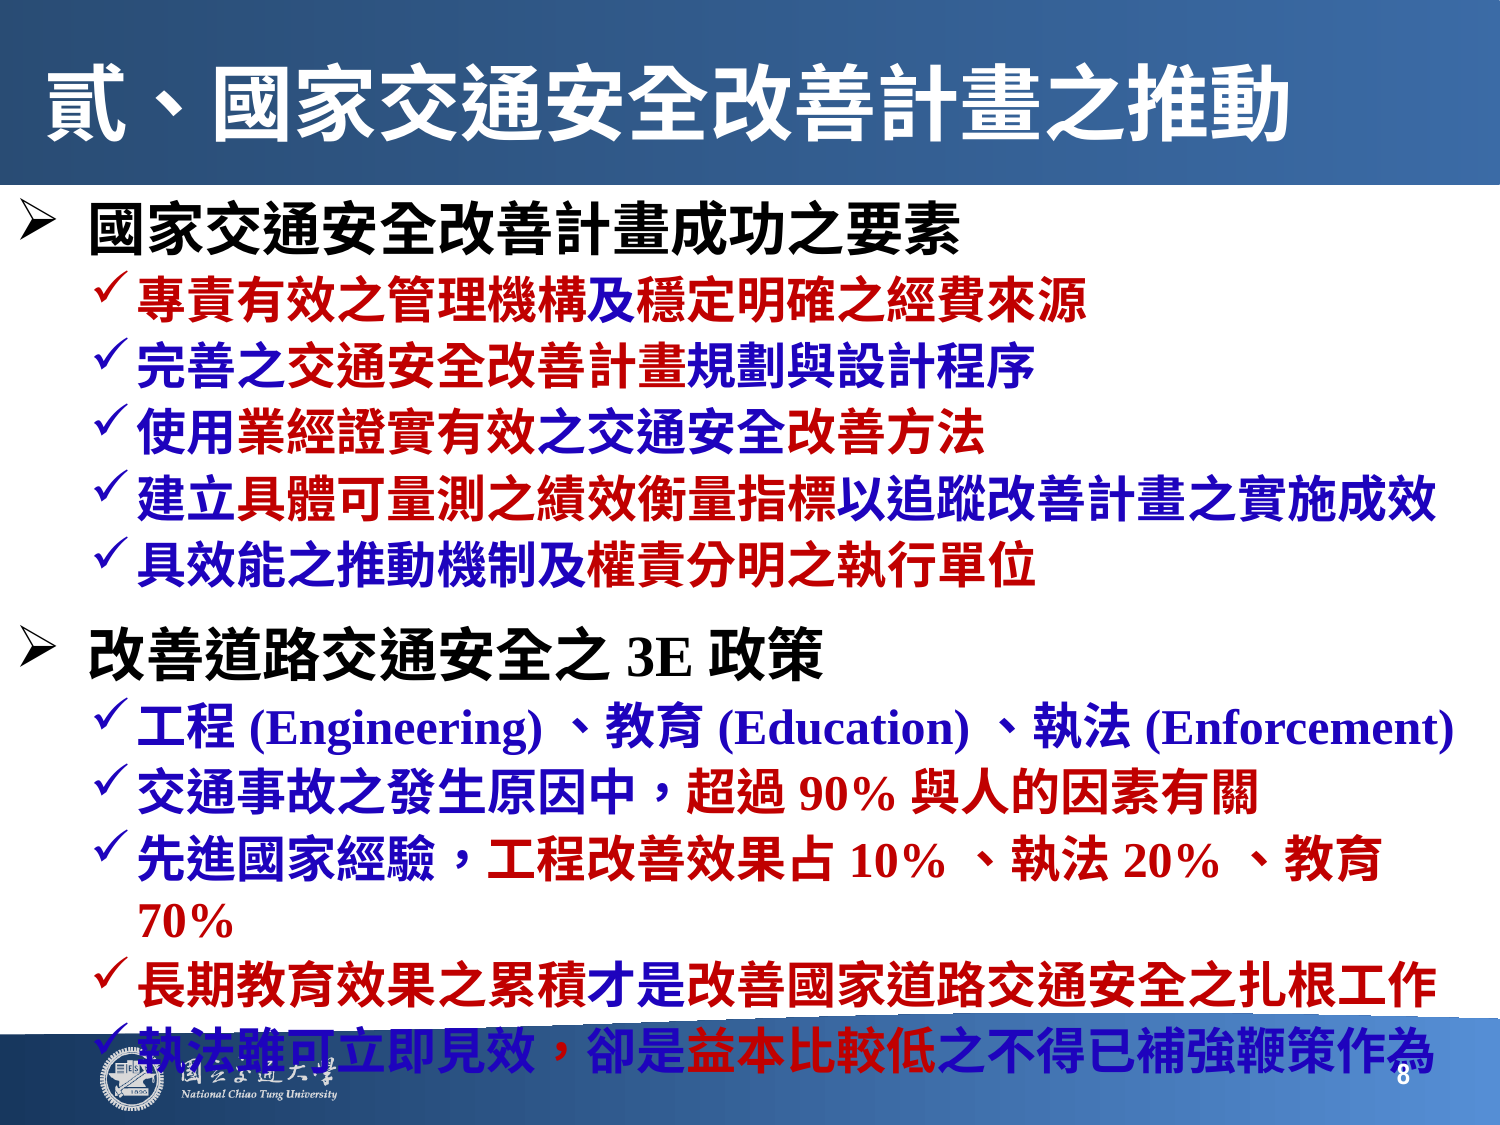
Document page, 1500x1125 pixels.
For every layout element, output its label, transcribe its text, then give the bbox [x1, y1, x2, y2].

list 國家交通安全改善計畫成功之要素 專責有效之管理機構及穩定明確之經費來源 完善之交通安全改善計畫規劃與設計程序 使用業經證實有效之交通安全改善方法 建立具體可量測之績效衡量指標以追蹤改善計畫之實施成效 具效能之推動機制及權責分明之執行單位 改善道路交通安全之3E政策 工程(Engineering)、教育(Education)、執法(Enforcement) 交通事故之發生原因中，超過90%與人的因素有關 先進國家經驗，工程改善效果占10%、執法20%、教育70% 長期教育效果之累積才是改善國家道路交通安全之扎根工作 執法雖可立即見效，卻是益本比較低之不得已補強鞭策作為 [0, 184, 1500, 1012]
title 貳、國家交通安全改善計畫之推動 [29, 30, 1426, 171]
slide_number 8 [1074, 1042, 1425, 1103]
